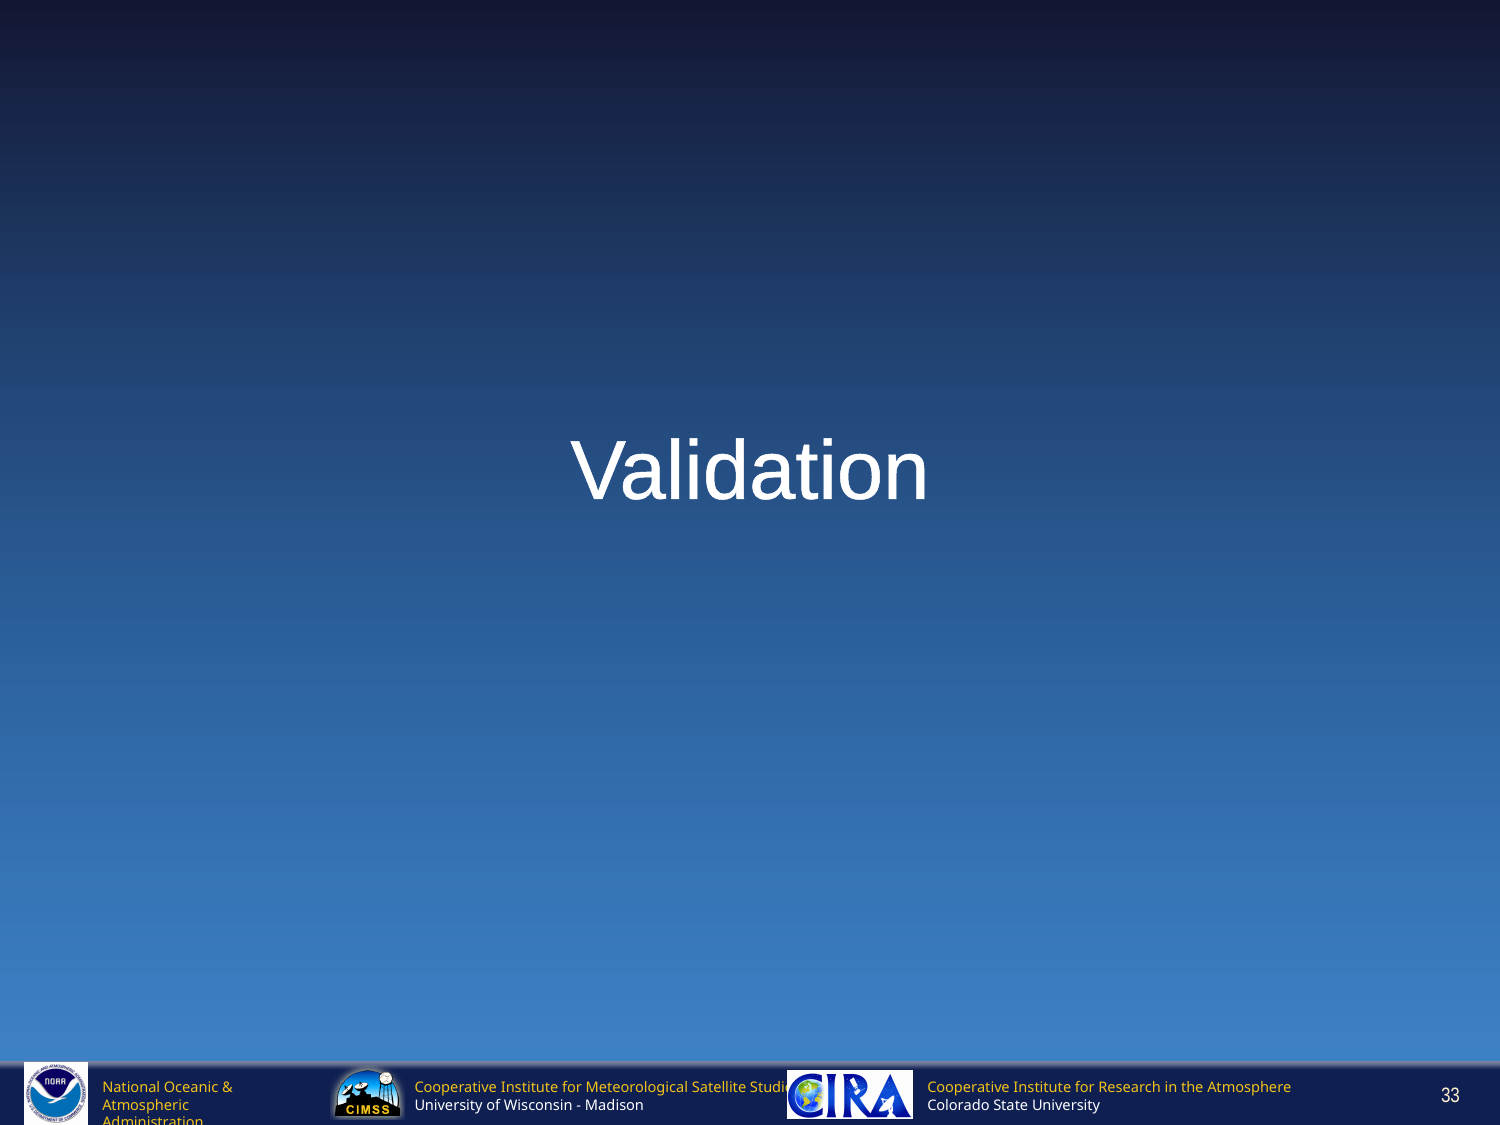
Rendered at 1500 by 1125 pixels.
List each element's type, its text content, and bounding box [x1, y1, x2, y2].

picture [787, 1070, 913, 1119]
slide_number 33 [1400, 1074, 1475, 1113]
title Validation [75, 384, 1425, 547]
picture [330, 1065, 405, 1120]
picture [24, 1062, 88, 1125]
